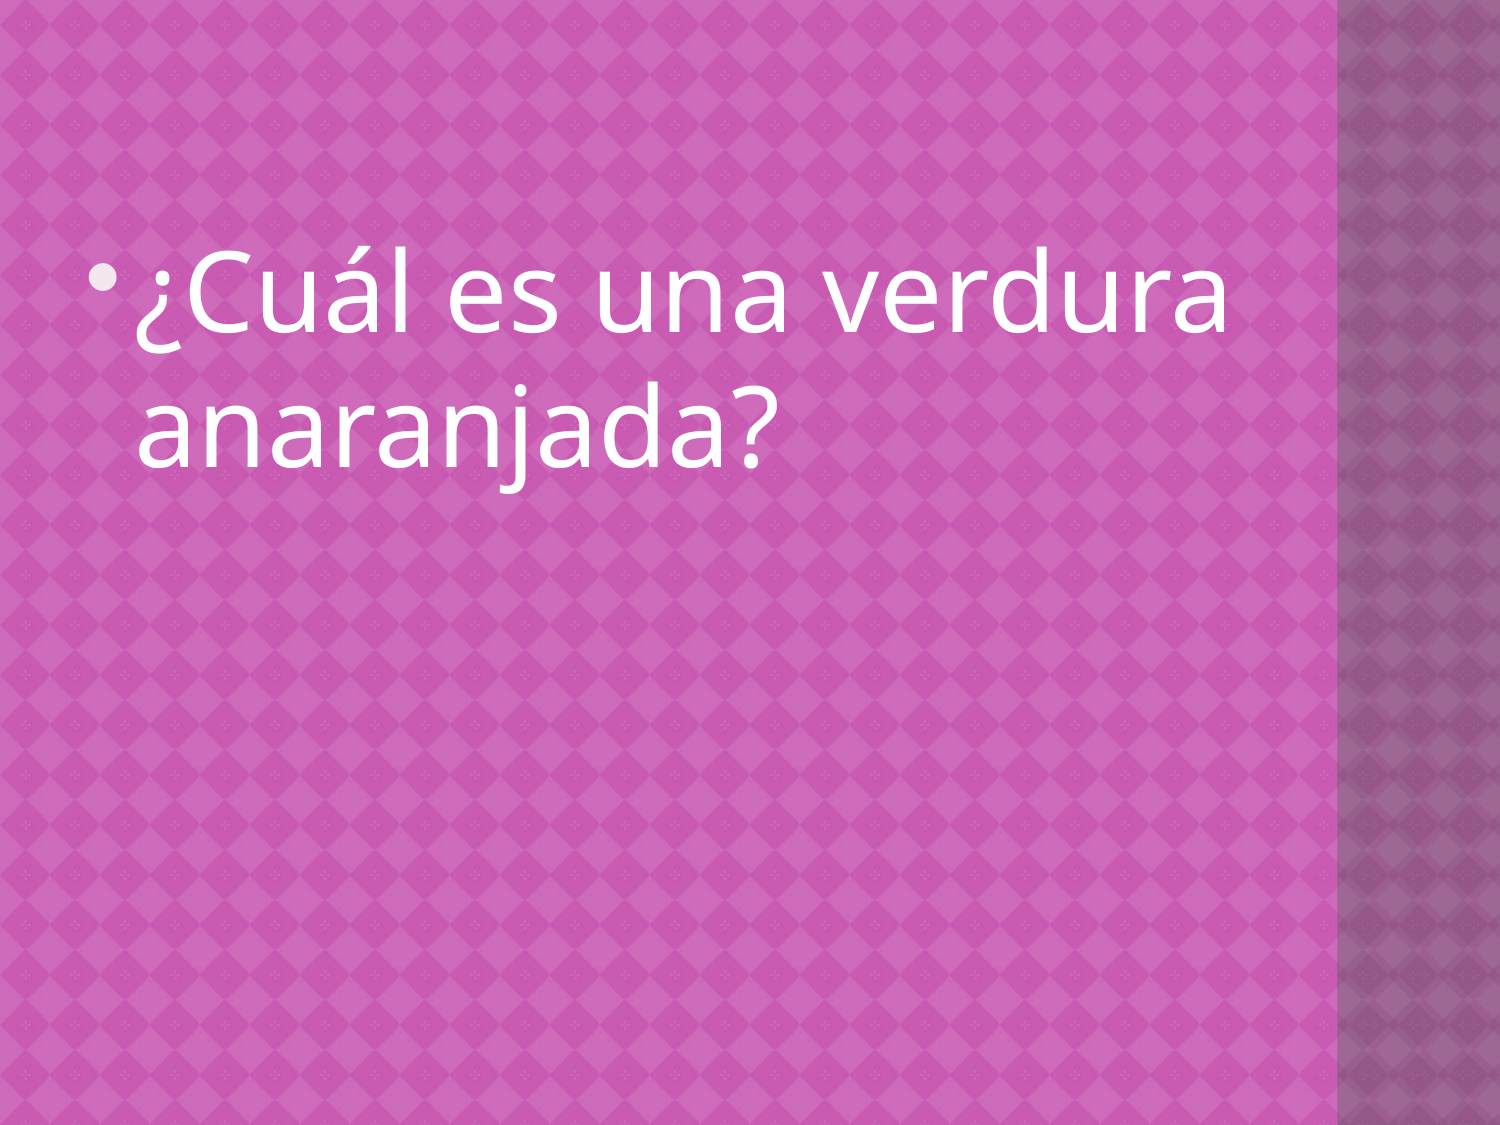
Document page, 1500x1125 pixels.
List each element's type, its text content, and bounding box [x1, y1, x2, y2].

list ¿Cuál es una verdura anaranjada? [75, 212, 1425, 922]
